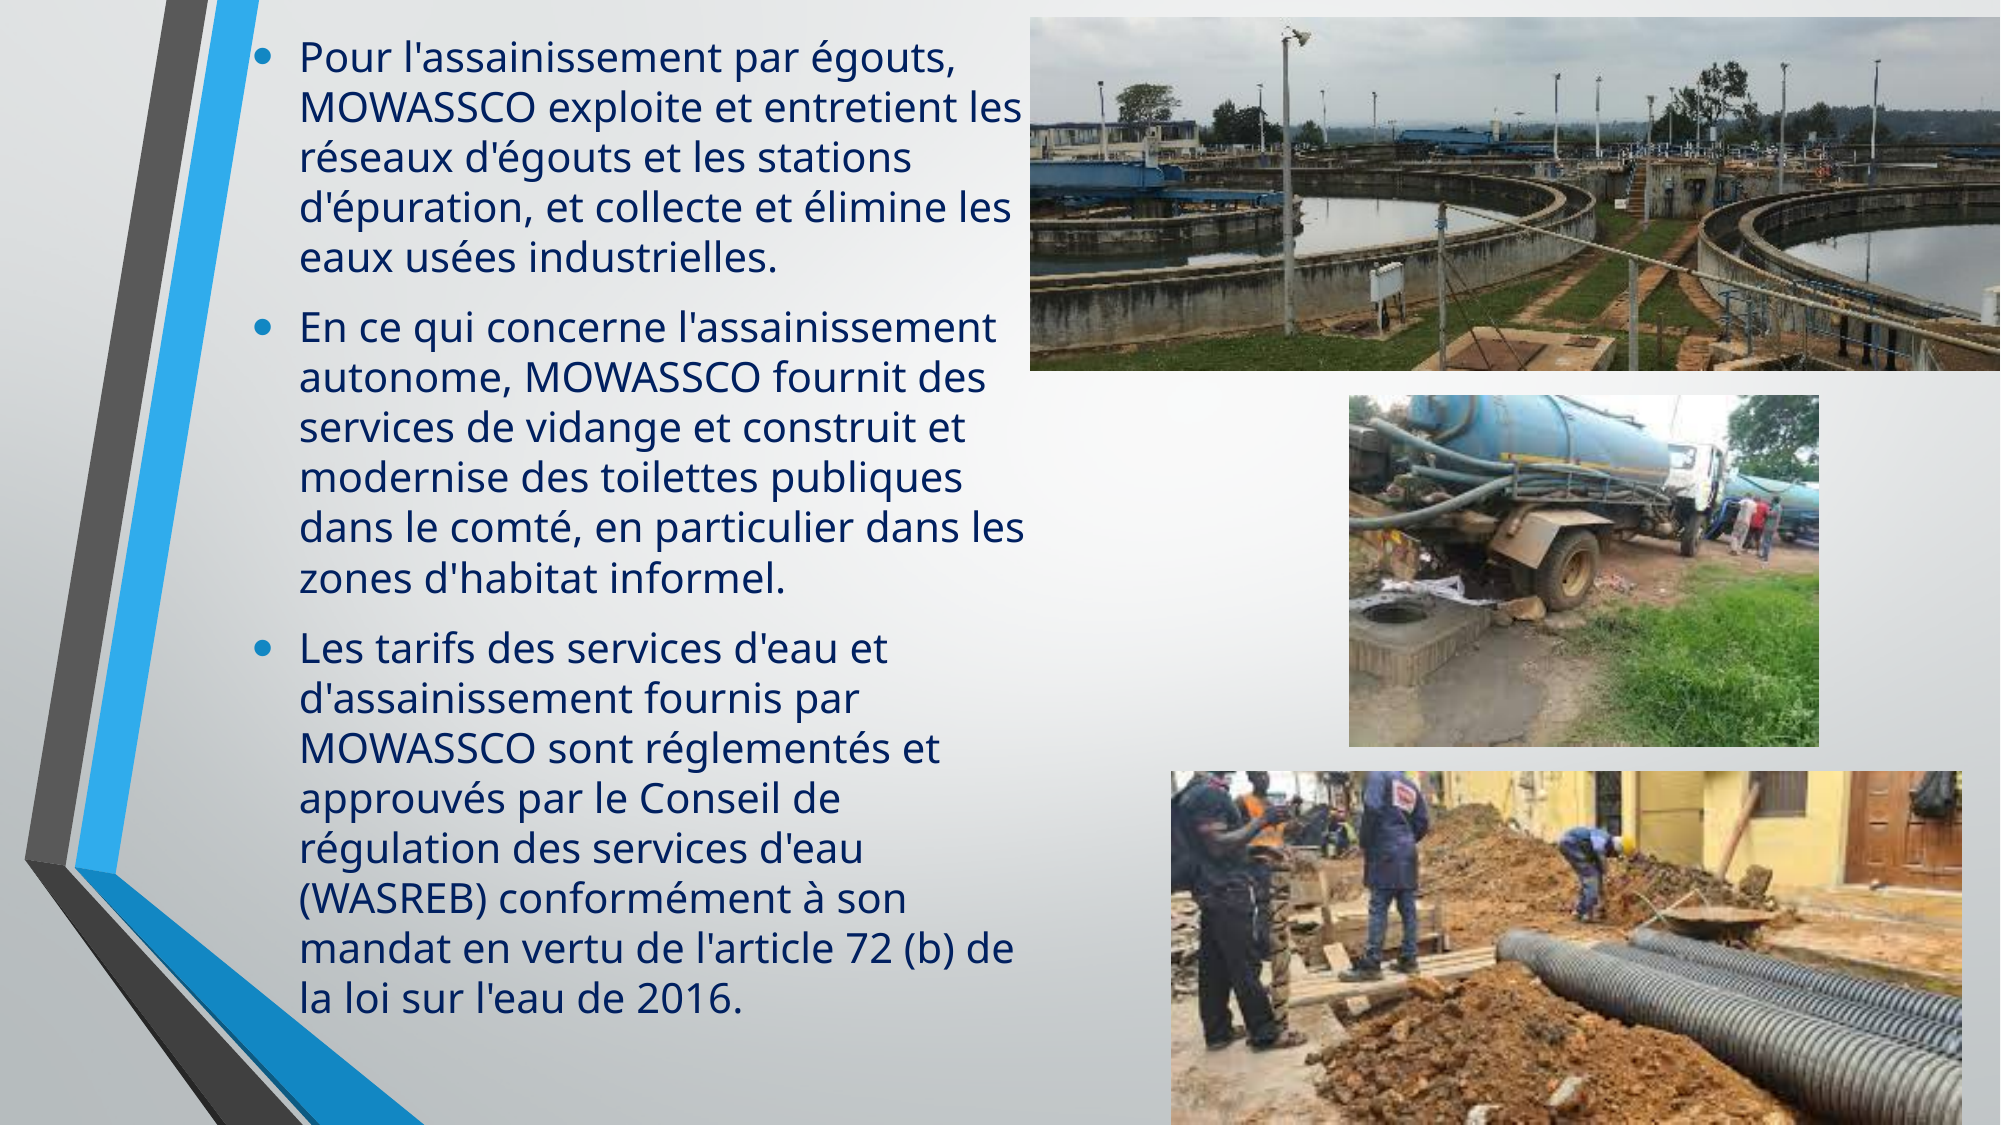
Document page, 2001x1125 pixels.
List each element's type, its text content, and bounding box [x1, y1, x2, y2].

list Pour l'assainissement par égouts, MOWASSCO exploite et entretient les réseaux d'égouts et les stations d'épuration, et collecte et élimine les eaux usées industrielles. En ce qui concerne l'assainissement autonome, MOWASSCO fournit des services de vidange et construit et modernise des toilettes publiques dans le comté, en particulier dans les zones d'habitat informel. Les tarifs des services d'eau et d'assainissement fournis par MOWASSCO sont réglementés et approuvés par le Conseil de régulation des services d'eau (WASREB) conformément à son mandat en vertu de l'article 72 (b) de la loi sur l'eau de 2016. [236, 78, 1068, 1046]
picture [1349, 395, 1819, 747]
picture [1030, 17, 2000, 371]
picture [1171, 771, 1962, 1125]
